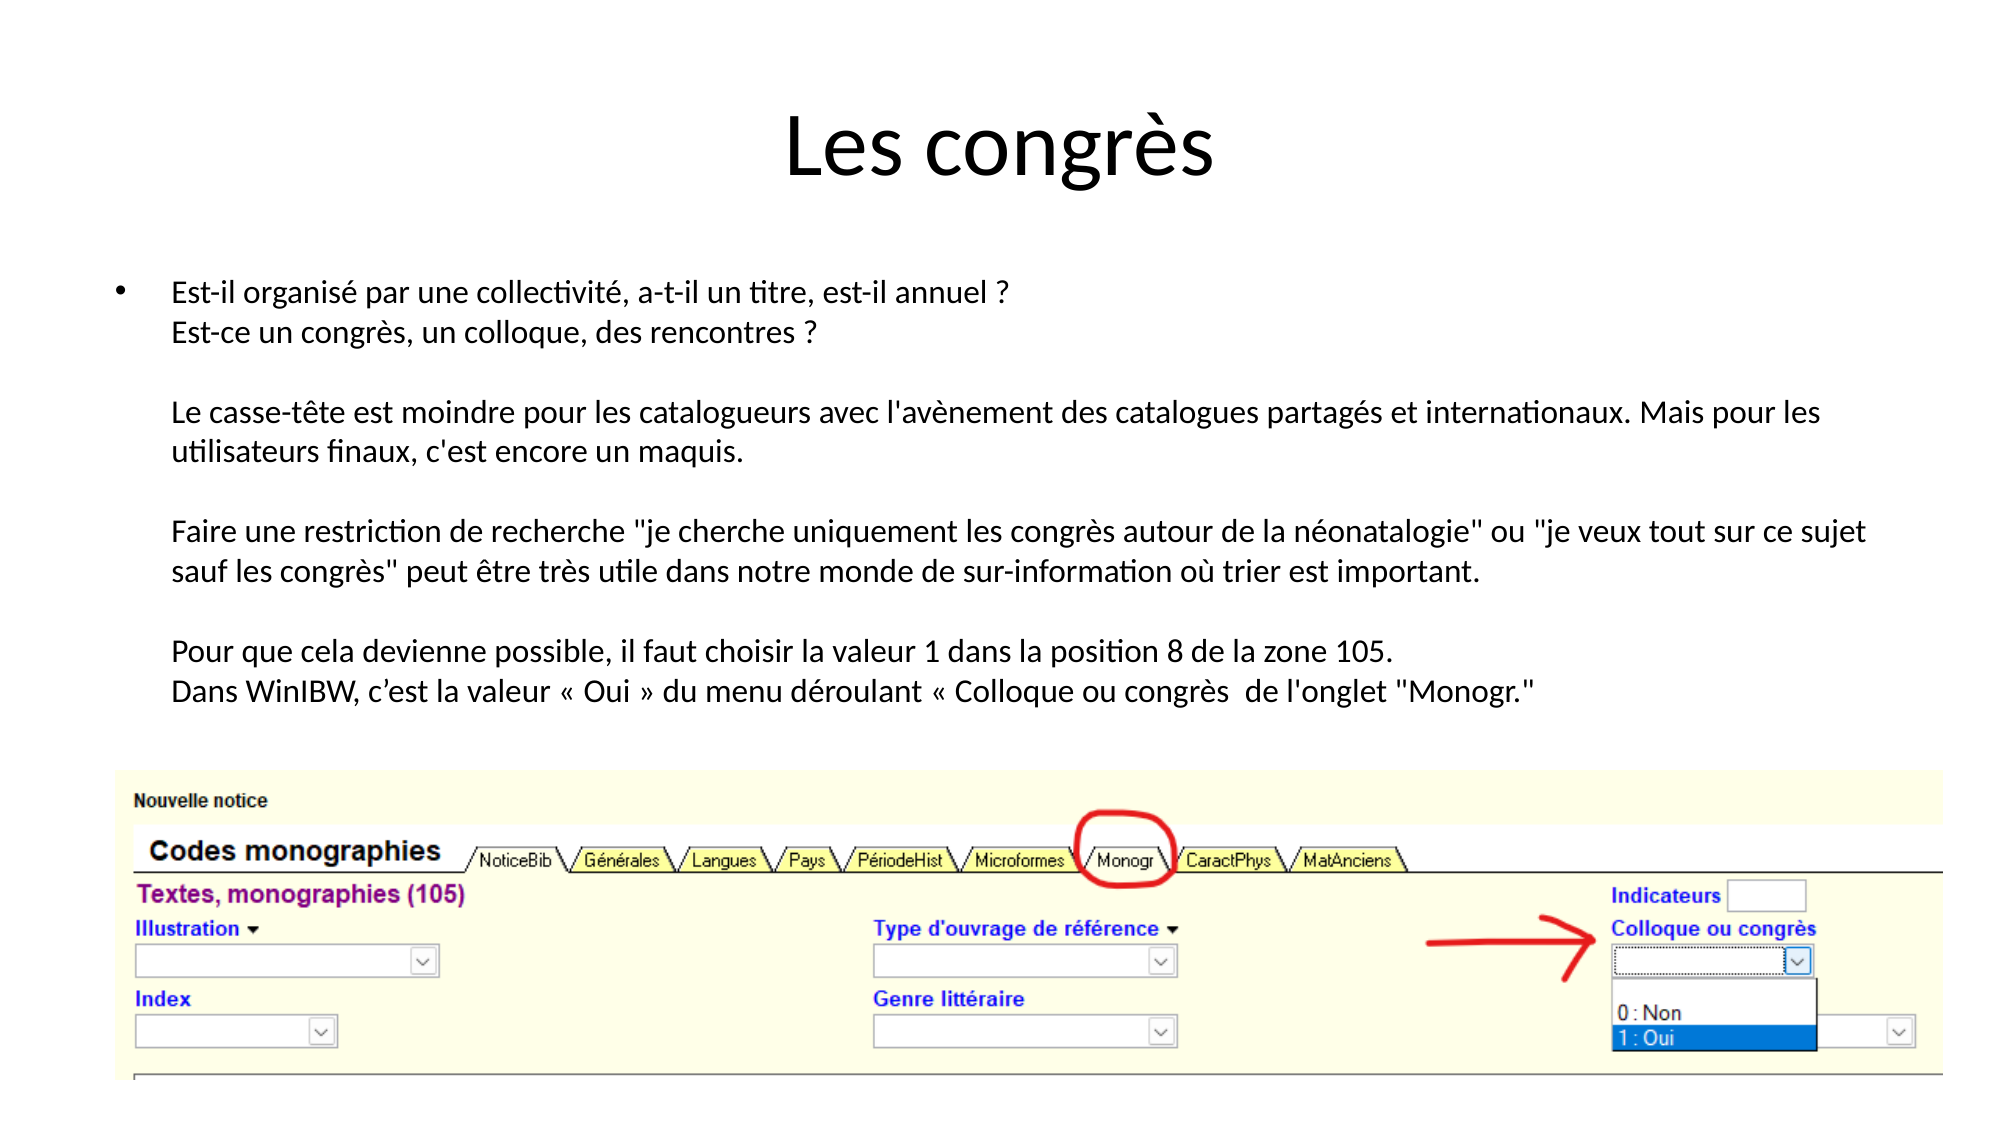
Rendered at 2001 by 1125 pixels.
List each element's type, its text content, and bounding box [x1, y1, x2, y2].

list Est-il organisé par une collectivité, a-t-il un titre, est-il annuel ? Est-ce un congrès, un colloque, des rencontres ? Le casse-tête est moindre pour les catalogueurs avec l'avènement des catalogues partagés et internationaux. Mais pour les utilisateurs finaux, c'est encore un maquis. Faire une restriction de recherche "je cherche uniquement les congrès autour de la néonatalogie" ou "je veux tout sur ce sujet sauf les congrès" peut être très utile dans notre monde de sur-information où trier est important. Pour que cela devienne possible, il faut choisir la valeur 1 dans la position 8 de la zone 105. Dans WinIBW, c’est la valeur « Oui » du menu déroulant « Colloque ou congrès de l'onglet "Monogr." [99, 262, 1900, 1005]
title Les congrès [99, 45, 1900, 233]
picture [115, 770, 1943, 1081]
